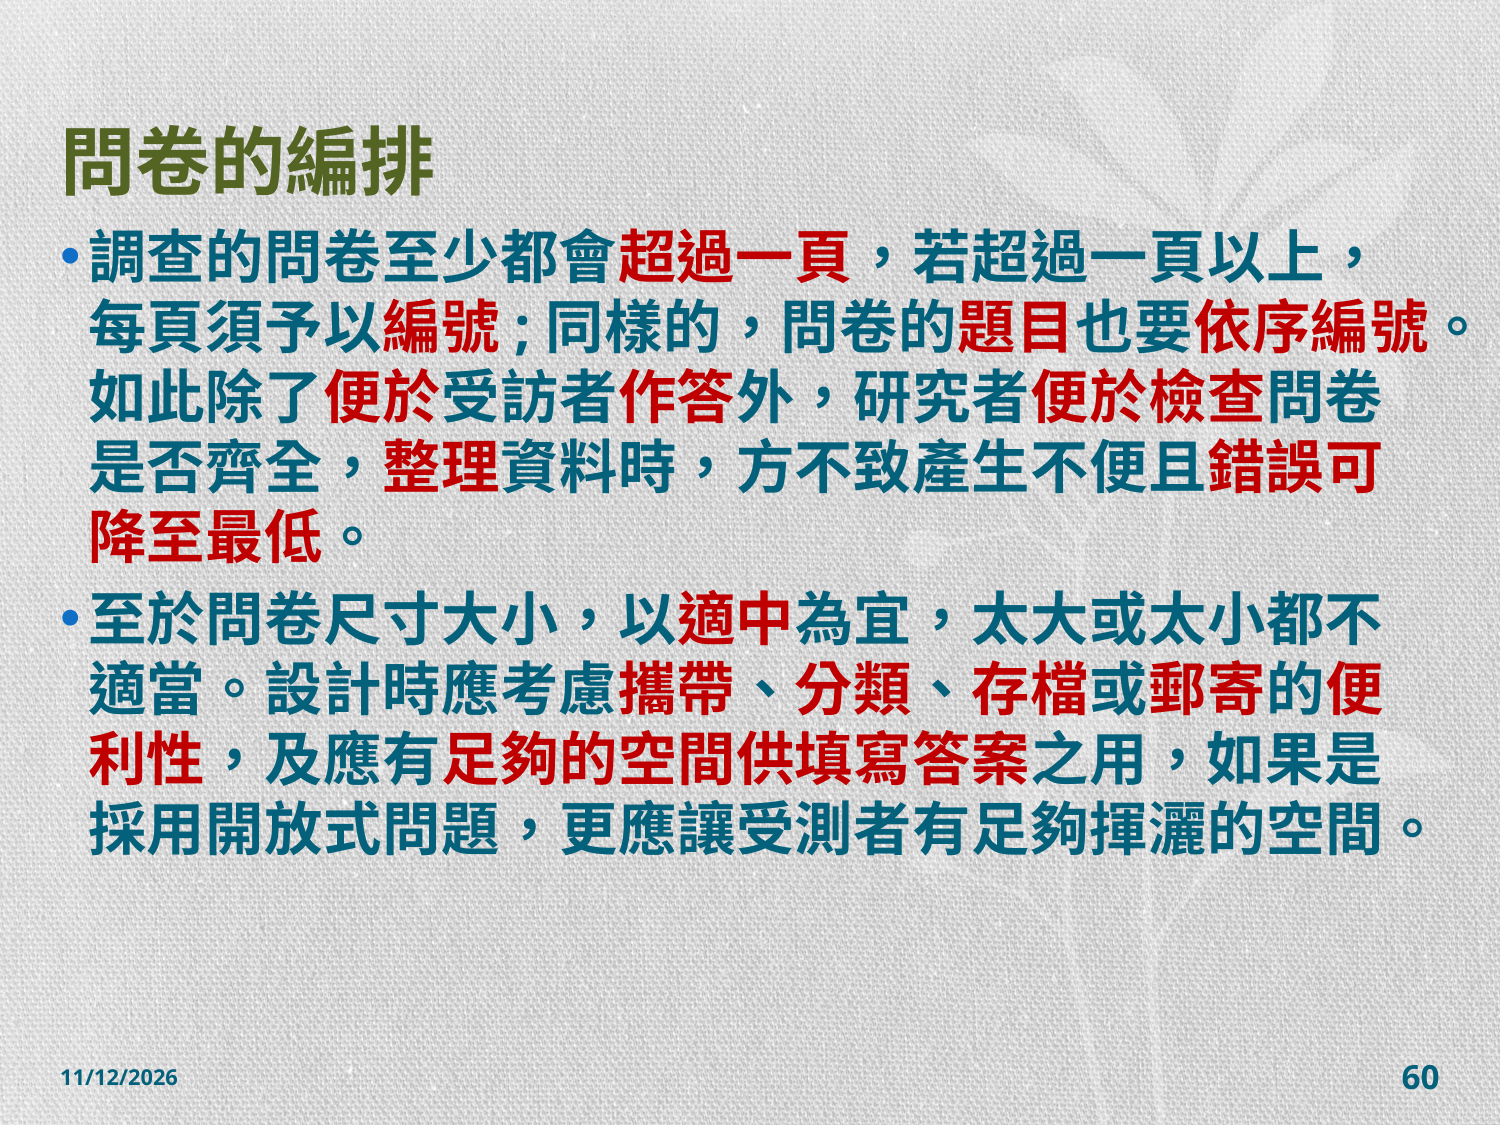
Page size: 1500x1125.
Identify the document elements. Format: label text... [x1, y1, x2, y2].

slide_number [45, 1054, 396, 1103]
list 調查的問卷至少都會超過一頁，若超過一頁以上，每頁須予以編號;同樣的，問卷的題目也要依序編號。如此除了便於受訪者作答外，研究者便於檢查問卷是否齊全，整理資料時，方不致產生不便且錯誤可降至最低。 至於問卷尺寸大小，以適中為宜，太大或太小都不適當。設計時應考慮攜帶、分類、存檔或郵寄的便利性，及應有足夠的空間供填寫答案之用，如果是採用開放式問題，更應讓受測者有足夠揮灑的空間。 [45, 213, 1455, 1023]
title 問卷的編排 [45, 37, 1455, 213]
slide_number 60 [1310, 1054, 1455, 1103]
